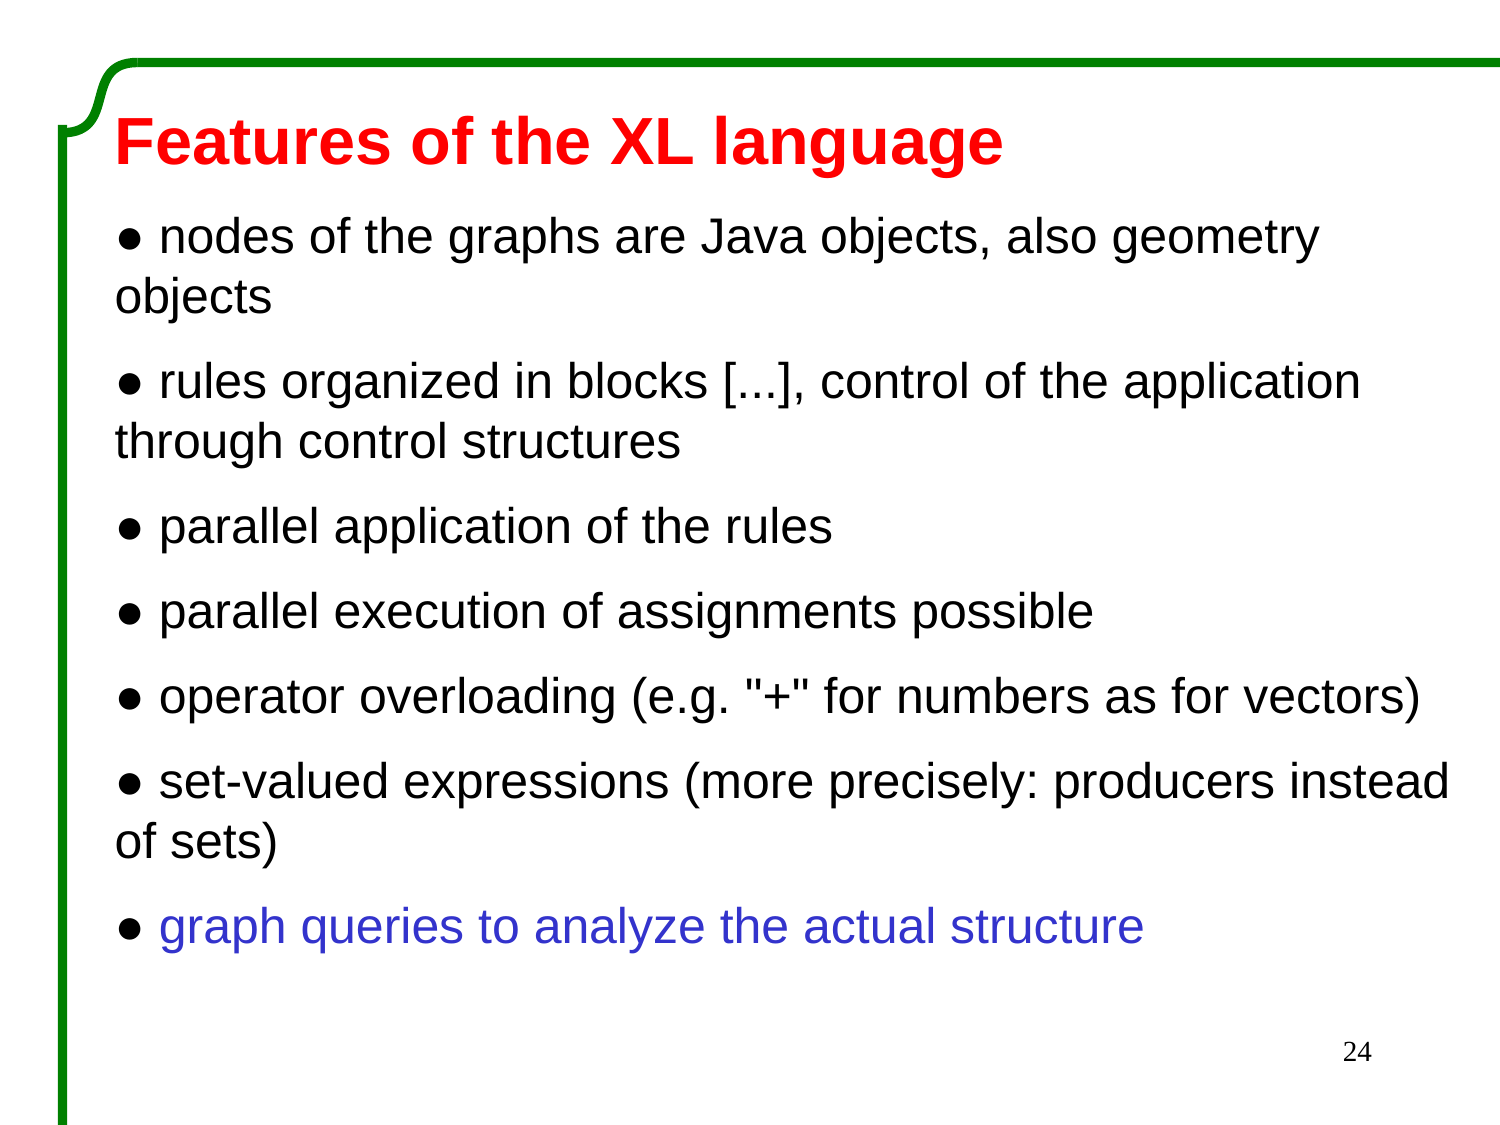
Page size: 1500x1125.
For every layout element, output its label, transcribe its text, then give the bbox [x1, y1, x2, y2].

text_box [64, 60, 136, 136]
slide_number 24 [1074, 1025, 1388, 1100]
text_box Features of the XL language ● nodes of the graphs are Java objects, also geometry objects ● rules organized in blocks [...], control of the application through control structures ● parallel application of the rules ● parallel execution of assignments possible ● operator overloading (e.g. "+" for numbers as for vectors) ● set-valued expressions (more precisely: producers instead of sets) ● graph queries to analyze the actual structure [99, 91, 1500, 961]
